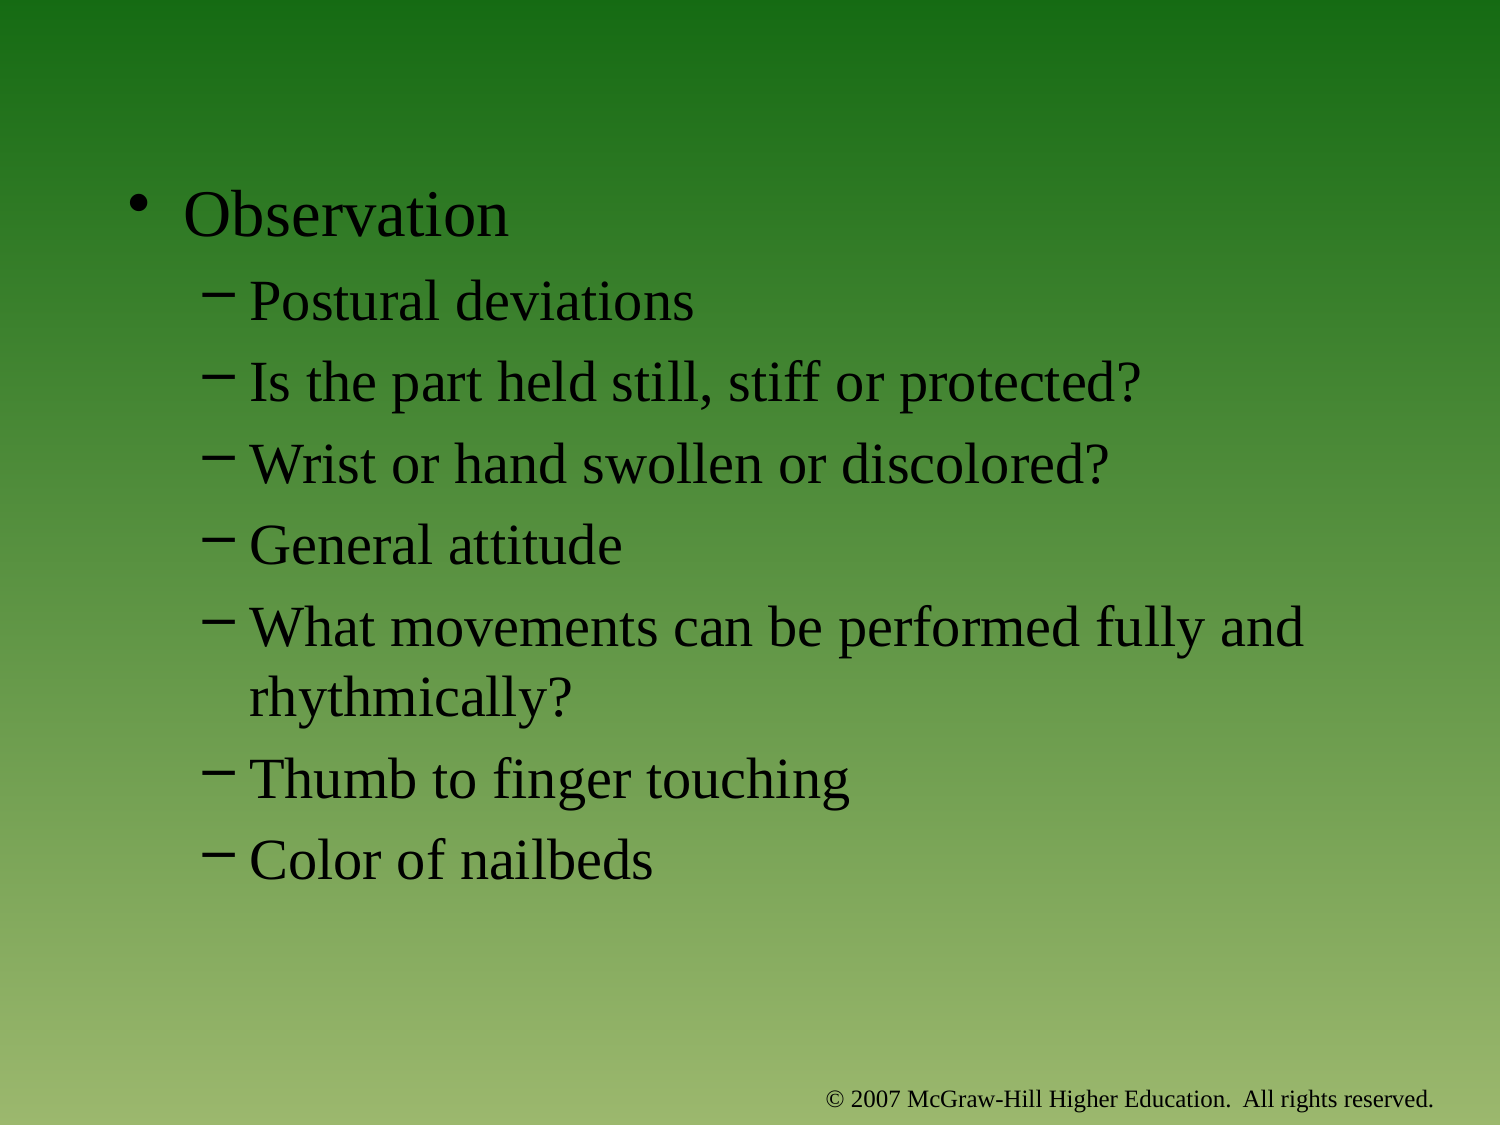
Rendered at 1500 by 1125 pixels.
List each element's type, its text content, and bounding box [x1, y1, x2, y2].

list Observation Postural deviations Is the part held still, stiff or protected? Wrist or hand swollen or discolored? General attitude What movements can be performed fully and rhythmically? Thumb to finger touching Color of nailbeds [112, 162, 1388, 838]
